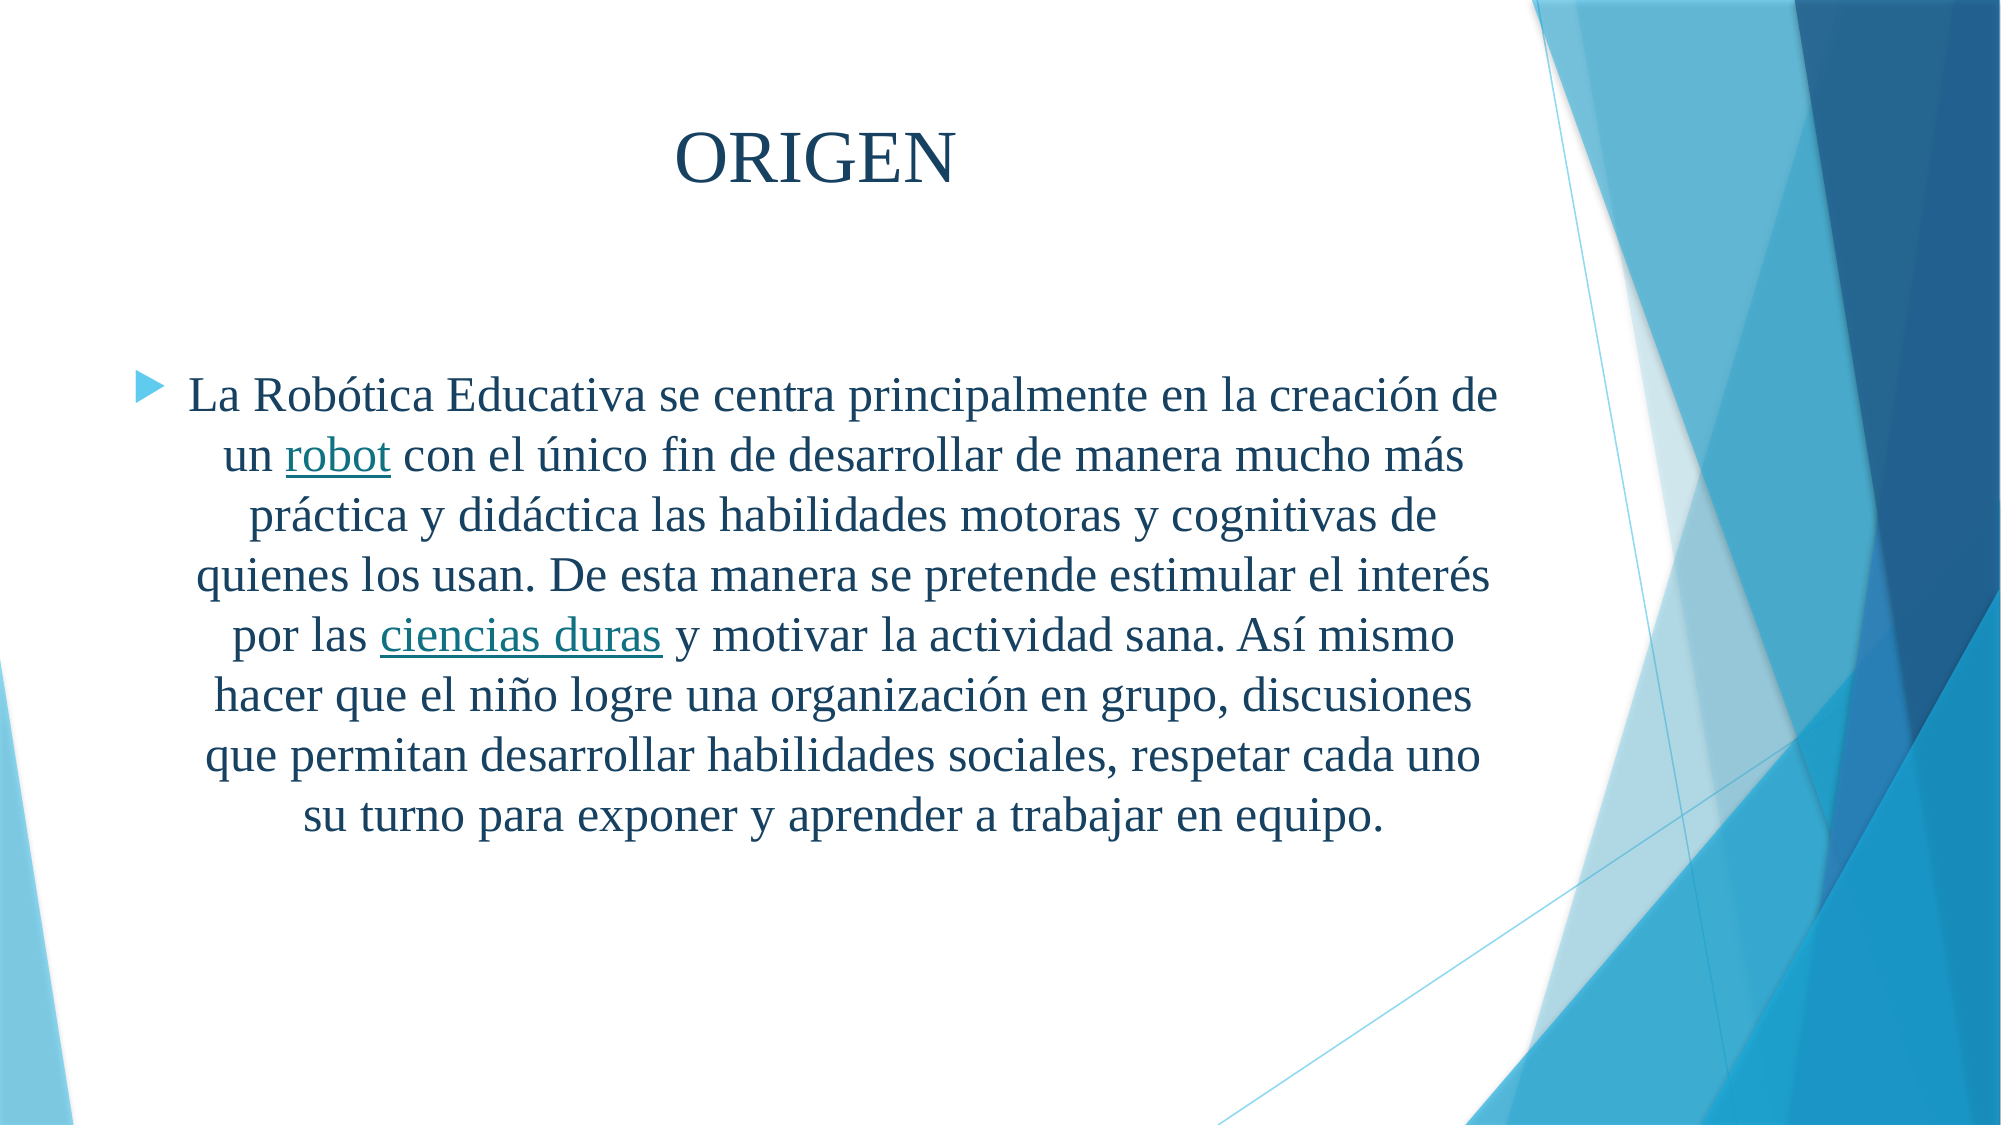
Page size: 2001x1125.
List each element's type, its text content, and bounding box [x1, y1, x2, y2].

title ORIGEN [111, 99, 1522, 317]
list La Robótica Educativa se centra principalmente en la creación de un robot con el único fin de desarrollar de manera mucho más práctica y didáctica las habilidades motoras y cognitivas de quienes los usan. De esta manera se pretende estimular el interés por las ciencias duras y motivar la actividad sana. Así mismo hacer que el niño logre una organización en grupo, discusiones que permitan desarrollar habilidades sociales, respetar cada uno su turno para exponer y aprender a trabajar en equipo. [111, 354, 1522, 992]
